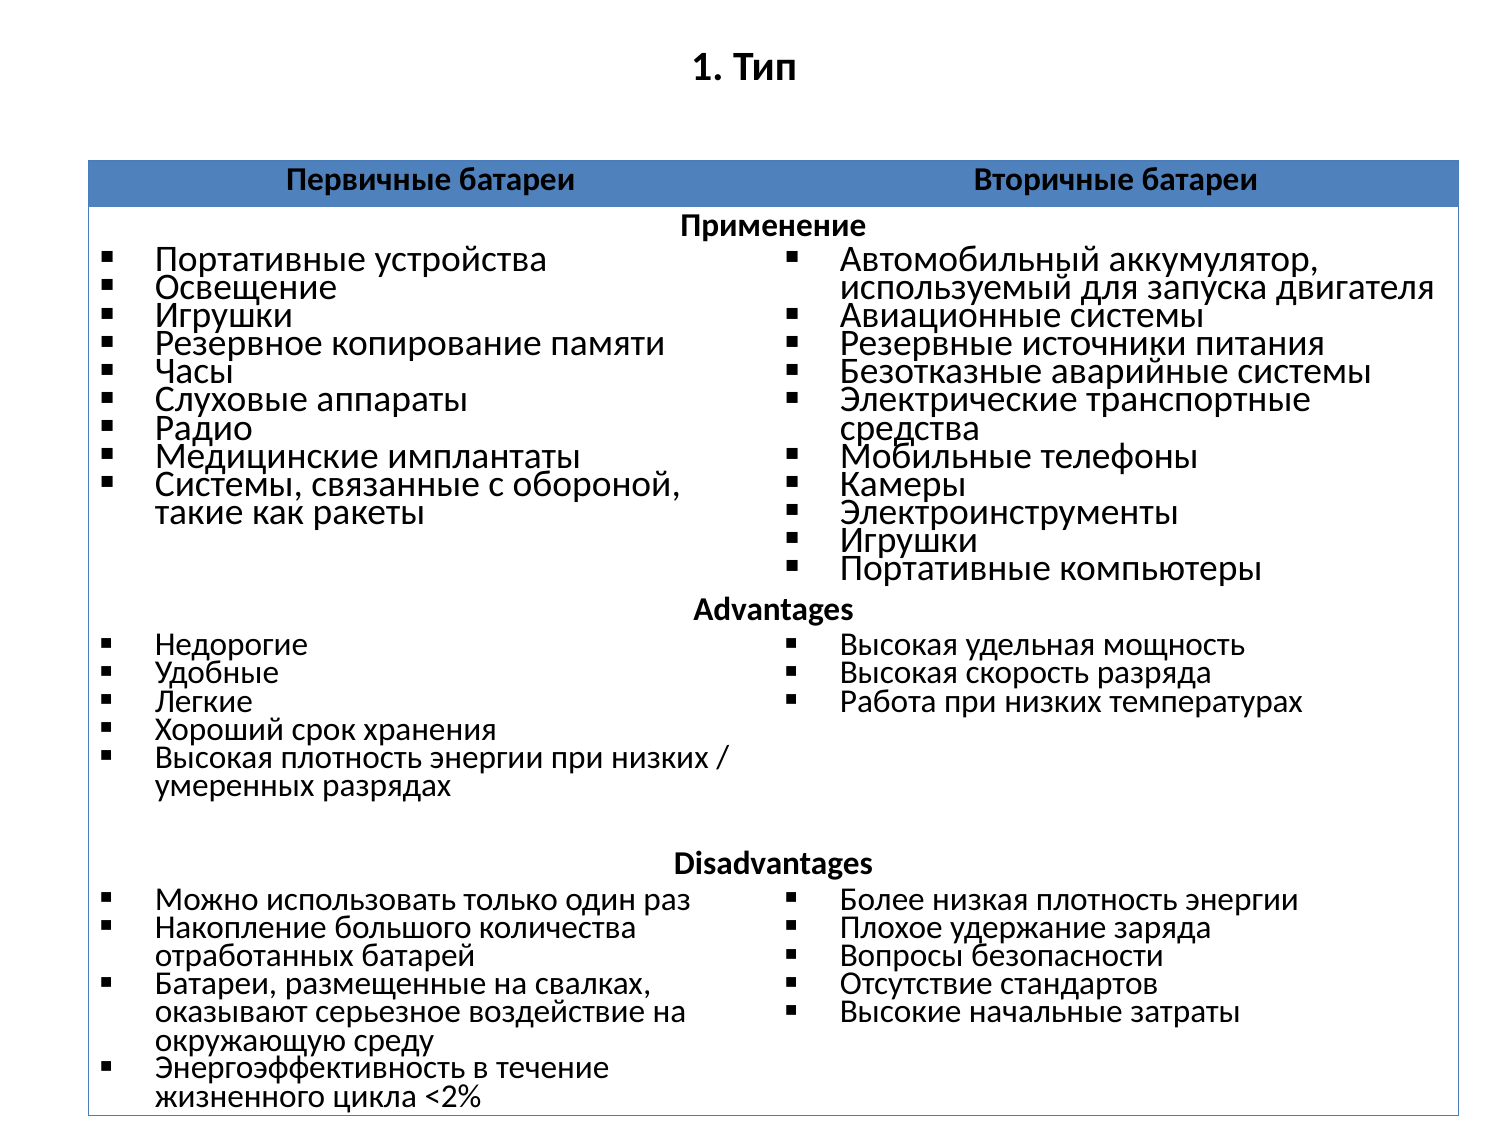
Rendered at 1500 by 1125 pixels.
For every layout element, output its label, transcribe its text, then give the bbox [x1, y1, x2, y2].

text_box 1. Тип [100, 30, 1388, 96]
table_cell Автомобильный аккумулятор, используемый для запуска двигателя Авиационные системы Резервные источники питания Безотказные аварийные системы Электрические транспортные средства Мобильные телефоны Камеры Электроинструменты Игрушки Портативные компьютеры [774, 251, 1458, 590]
table_cell Портативные устройства Освещение Игрушки Резервное копирование памяти Часы Слуховые аппараты Радио Медицинские имплантаты Системы, связанные с обороной, такие как ракеты [89, 251, 774, 590]
table_header Вторичные батареи [774, 162, 1458, 207]
table_cell Более низкая плотность энергии Плохое удержание заряда Вопросы безопасности Отсутствие стандартов Высокие начальные затраты [774, 891, 1458, 1115]
table_cell Высокая удельная мощность Высокая скорость разряда Работа при низких температурах [774, 636, 1458, 845]
table_cell Недорогие Удобные Легкие Хороший срок хранения Высокая плотность энергии при низких / умеренных разрядах [89, 636, 774, 845]
table_cell Advantages [89, 590, 1458, 636]
table_cell Можно использовать только один раз Накопление большого количества отработанных батарей Батареи, размещенные на свалках, оказывают серьезное воздействие на окружающую среду Энергоэффективность в течение жизненного цикла <2% [89, 891, 774, 1115]
table_header Первичные батареи [89, 162, 774, 207]
table_cell Disadvantages [89, 845, 1458, 891]
table_cell Применение [89, 207, 1458, 253]
